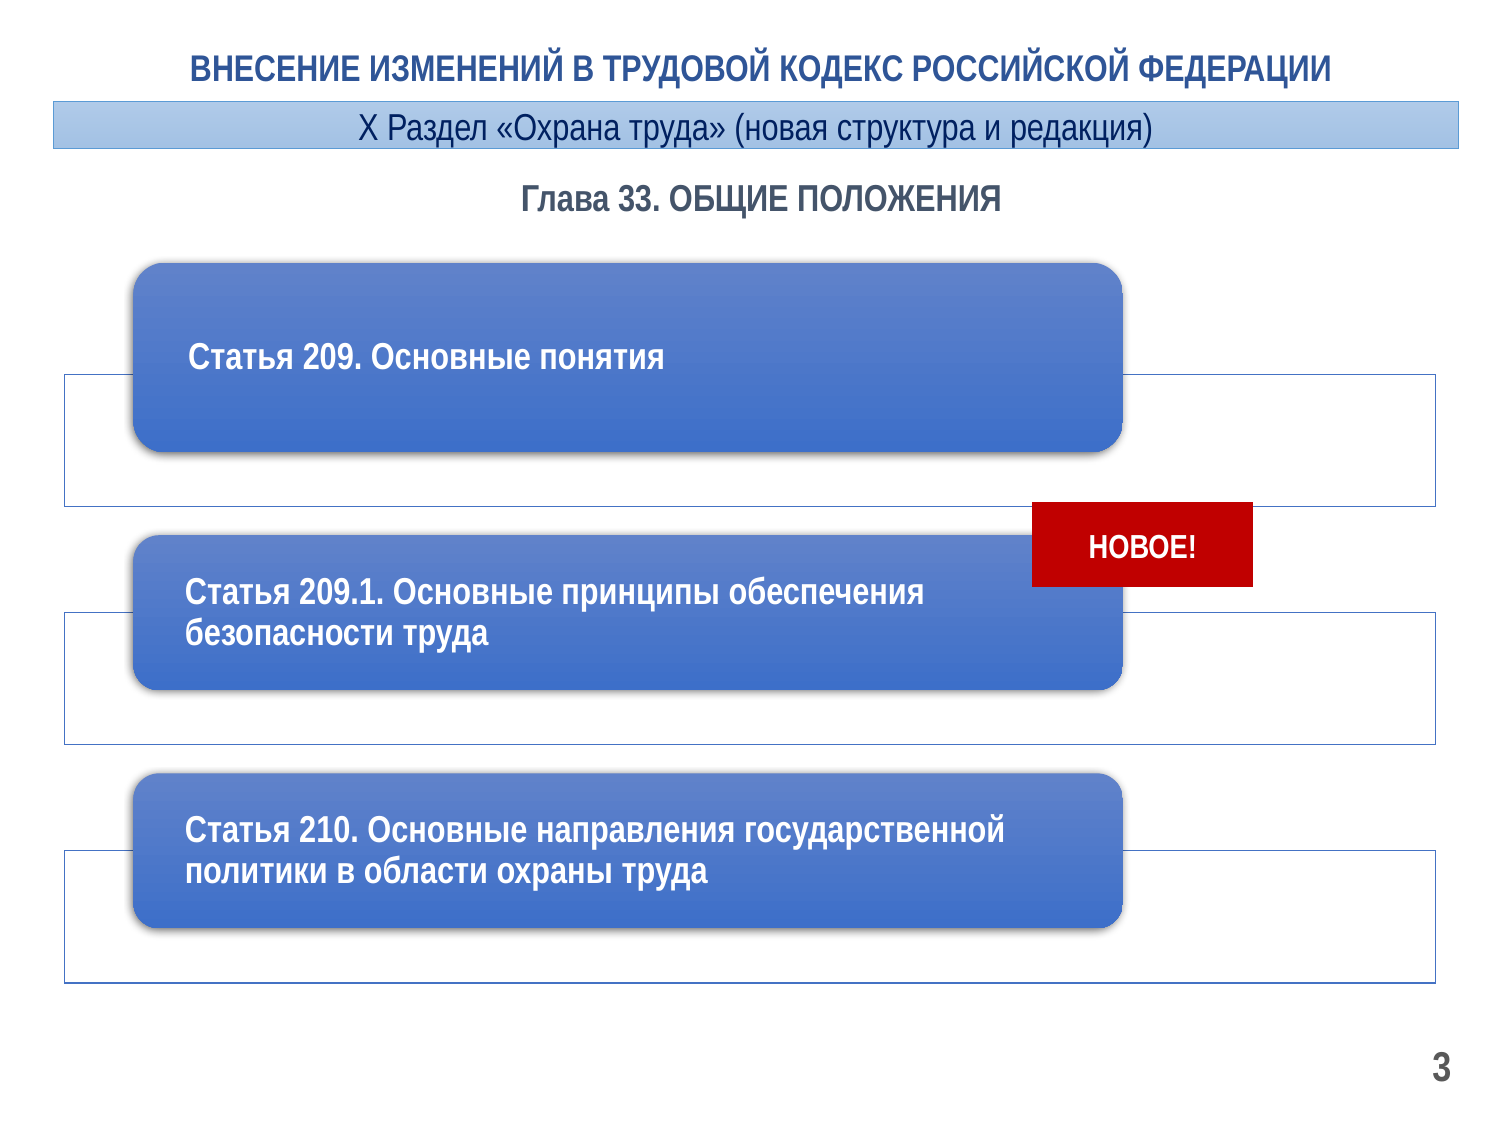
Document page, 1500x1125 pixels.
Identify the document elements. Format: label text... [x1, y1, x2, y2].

text_box Х Раздел «Охрана труда» (новая структура и редакция) [53, 101, 1459, 149]
text_box Глава 33. ОБЩИЕ ПОЛОЖЕНИЯ [134, 159, 1389, 233]
text_box ВНЕСЕНИЕ ИЗМЕНЕНИЙ В ТРУДОВОЙ КОДЕКС РОССИЙСКОЙ ФЕДЕРАЦИИ [123, 19, 1399, 101]
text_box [64, 255, 1436, 991]
text_box 3 [1116, 1034, 1467, 1095]
